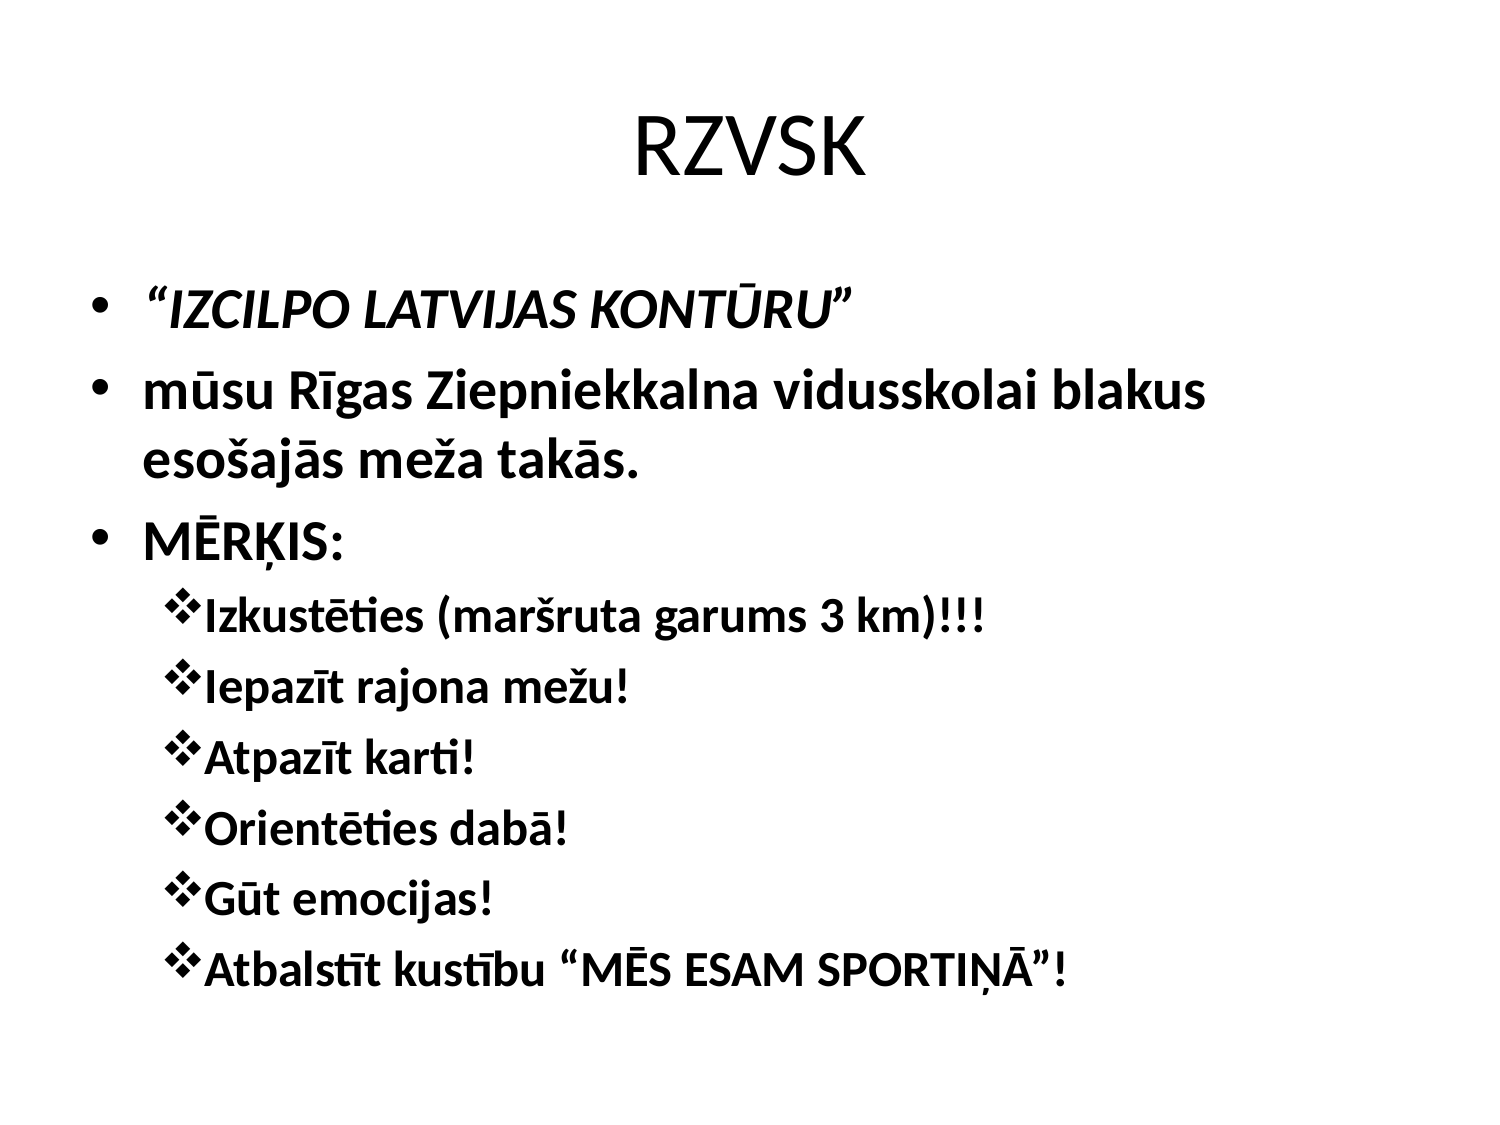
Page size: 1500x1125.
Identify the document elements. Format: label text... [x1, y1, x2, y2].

title RZVSK [75, 45, 1425, 233]
list “IZCILPO LATVIJAS KONTŪRU” mūsu Rīgas Ziepniekkalna vidusskolai blakus esošajās meža takās. MĒRĶIS: Izkustēties (maršruta garums 3 km)!!! Iepazīt rajona mežu! Atpazīt karti! Orientēties dabā! Gūt emocijas! Atbalstīt kustību “MĒS ESAM SPORTIŅĀ”! [75, 262, 1425, 1005]
